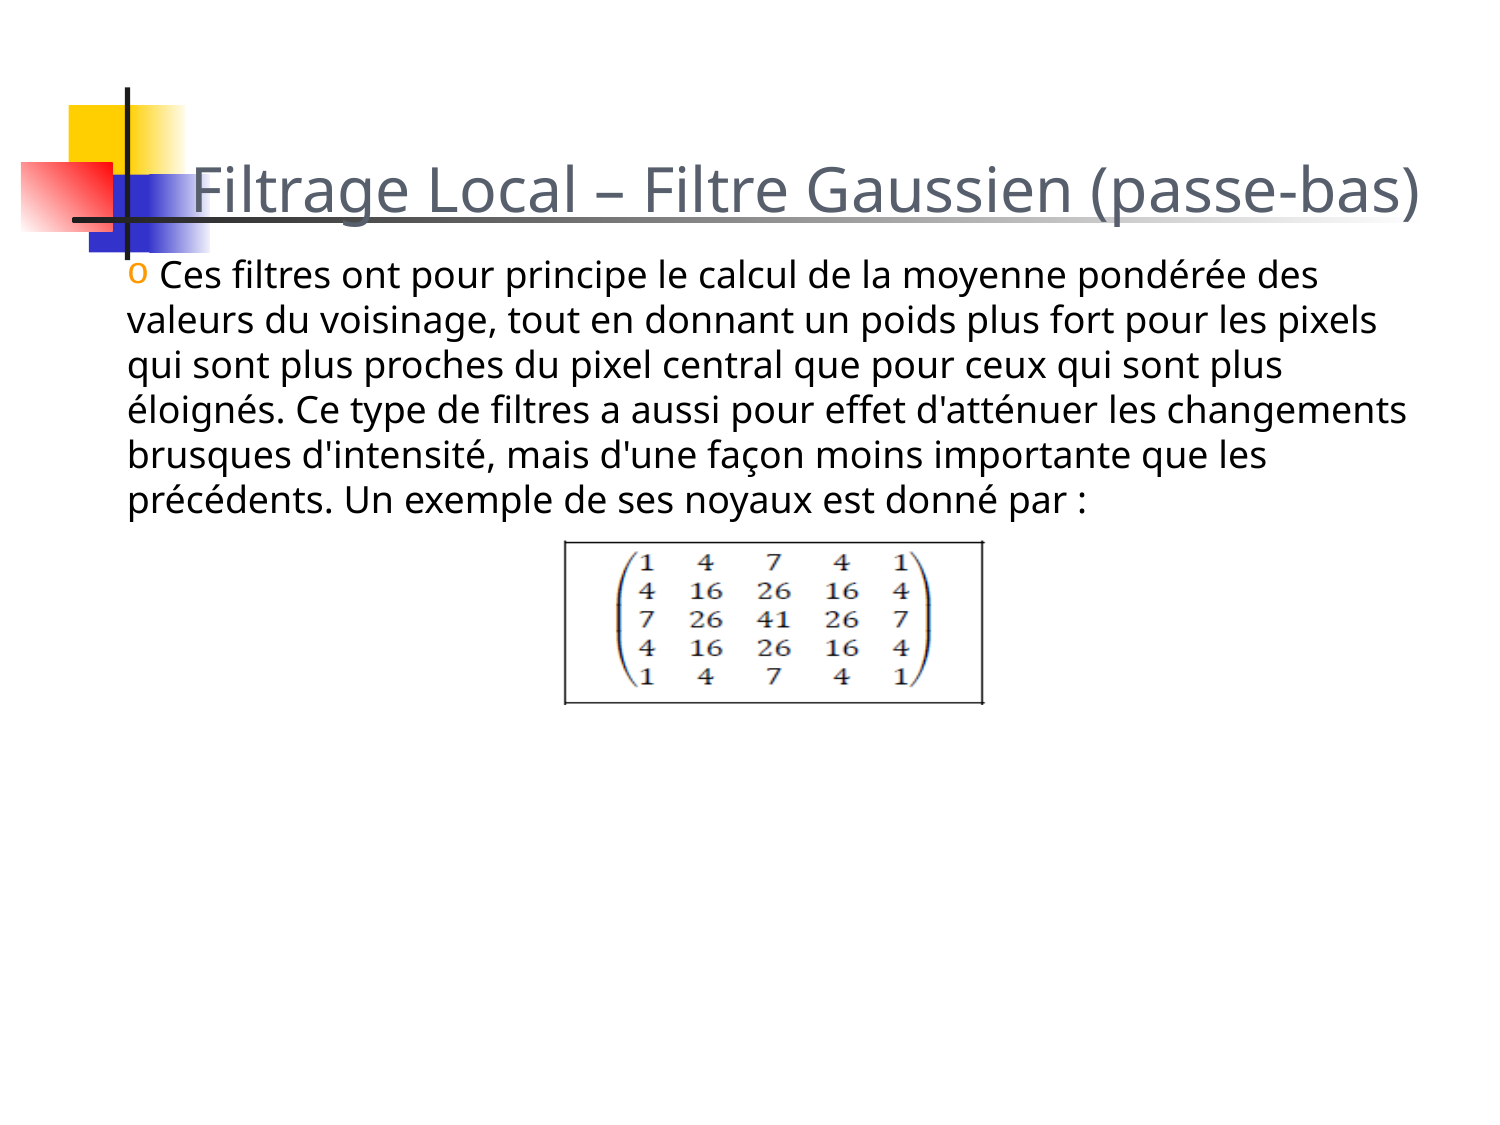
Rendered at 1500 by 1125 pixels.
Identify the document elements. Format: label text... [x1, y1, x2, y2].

text_box Filtrage Local – Filtre Gaussien (passe-bas) [175, 45, 1500, 233]
text_box Ces filtres ont pour principe le calcul de la moyenne pondérée des valeurs du voisinage, tout en donnant un poids plus fort pour les pixels qui sont plus proches du pixel central que pour ceux qui sont plus éloignés. Ce type de filtres a aussi pour effet d'atténuer les changements brusques d'intensité, mais d'une façon moins importante que les précédents. Un exemple de ses noyaux est donné par : [112, 243, 1459, 529]
picture [560, 538, 988, 705]
